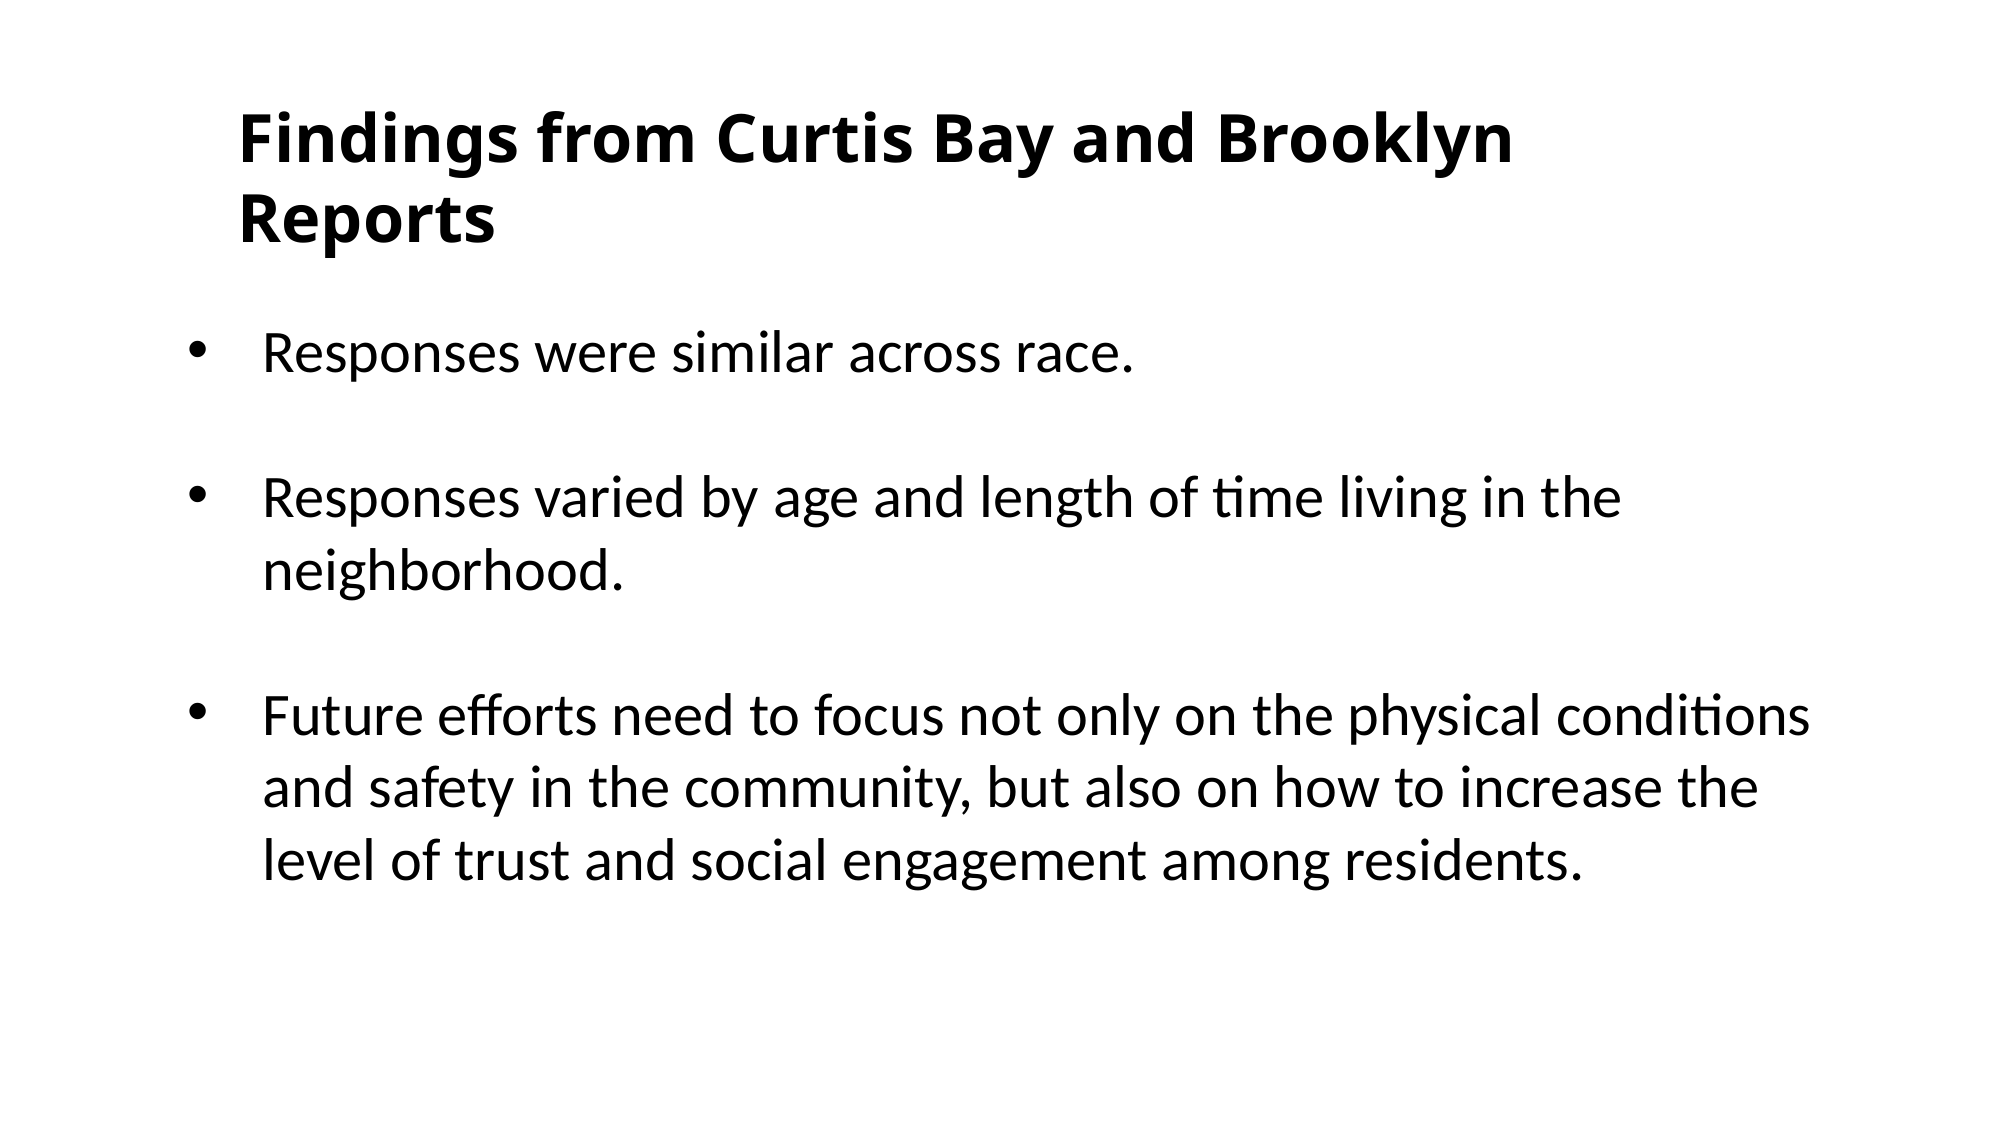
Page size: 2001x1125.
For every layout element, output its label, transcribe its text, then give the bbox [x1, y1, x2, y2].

title Findings from Curtis Bay and Brooklyn Reports [237, 96, 1597, 258]
list Responses were similar across race. Responses varied by age and length of time living in the neighborhood. Future efforts need to focus not only on the physical conditions and safety in the community, but also on how to increase the level of trust and social engagement among residents. [187, 312, 1838, 1063]
